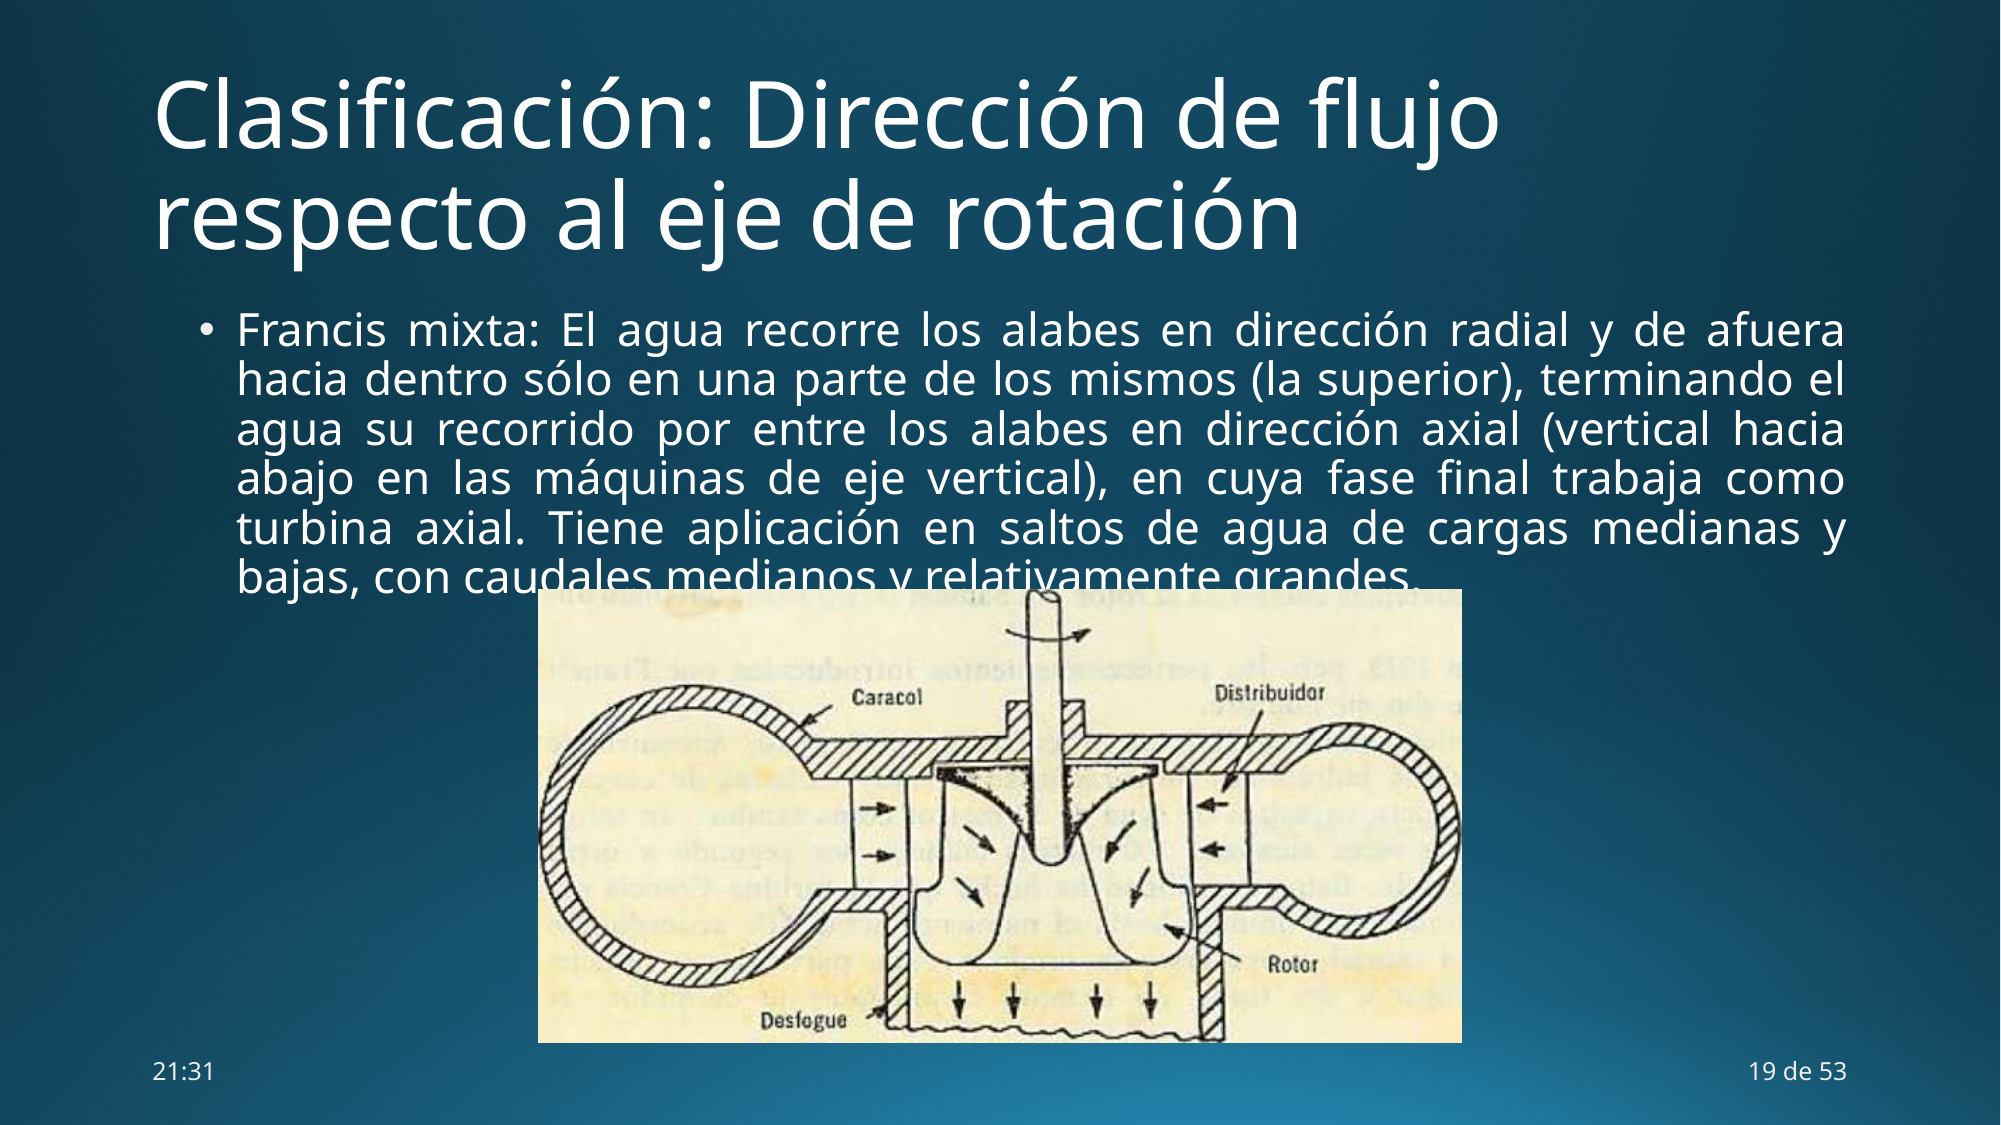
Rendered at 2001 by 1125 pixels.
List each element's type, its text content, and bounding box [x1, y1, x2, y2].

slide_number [137, 1042, 588, 1103]
title Clasificación: Dirección de flujo respecto al eje de rotación [137, 59, 1863, 278]
slide_number 19 de 53 [1412, 1042, 1863, 1103]
picture [0, 0, 2001, 1125]
list Francis mixta: El agua recorre los alabes en dirección radial y de afuera hacia dentro sólo en una parte de los mismos (la superior), terminando el agua su recorrido por entre los alabes en dirección axial (vertical hacia abajo en las máquinas de eje vertical), en cuya fase final trabaja como turbina axial. Tiene aplicación en saltos de agua de cargas medianas y bajas, con caudales medianos y relativamente grandes. [183, 299, 1863, 1014]
